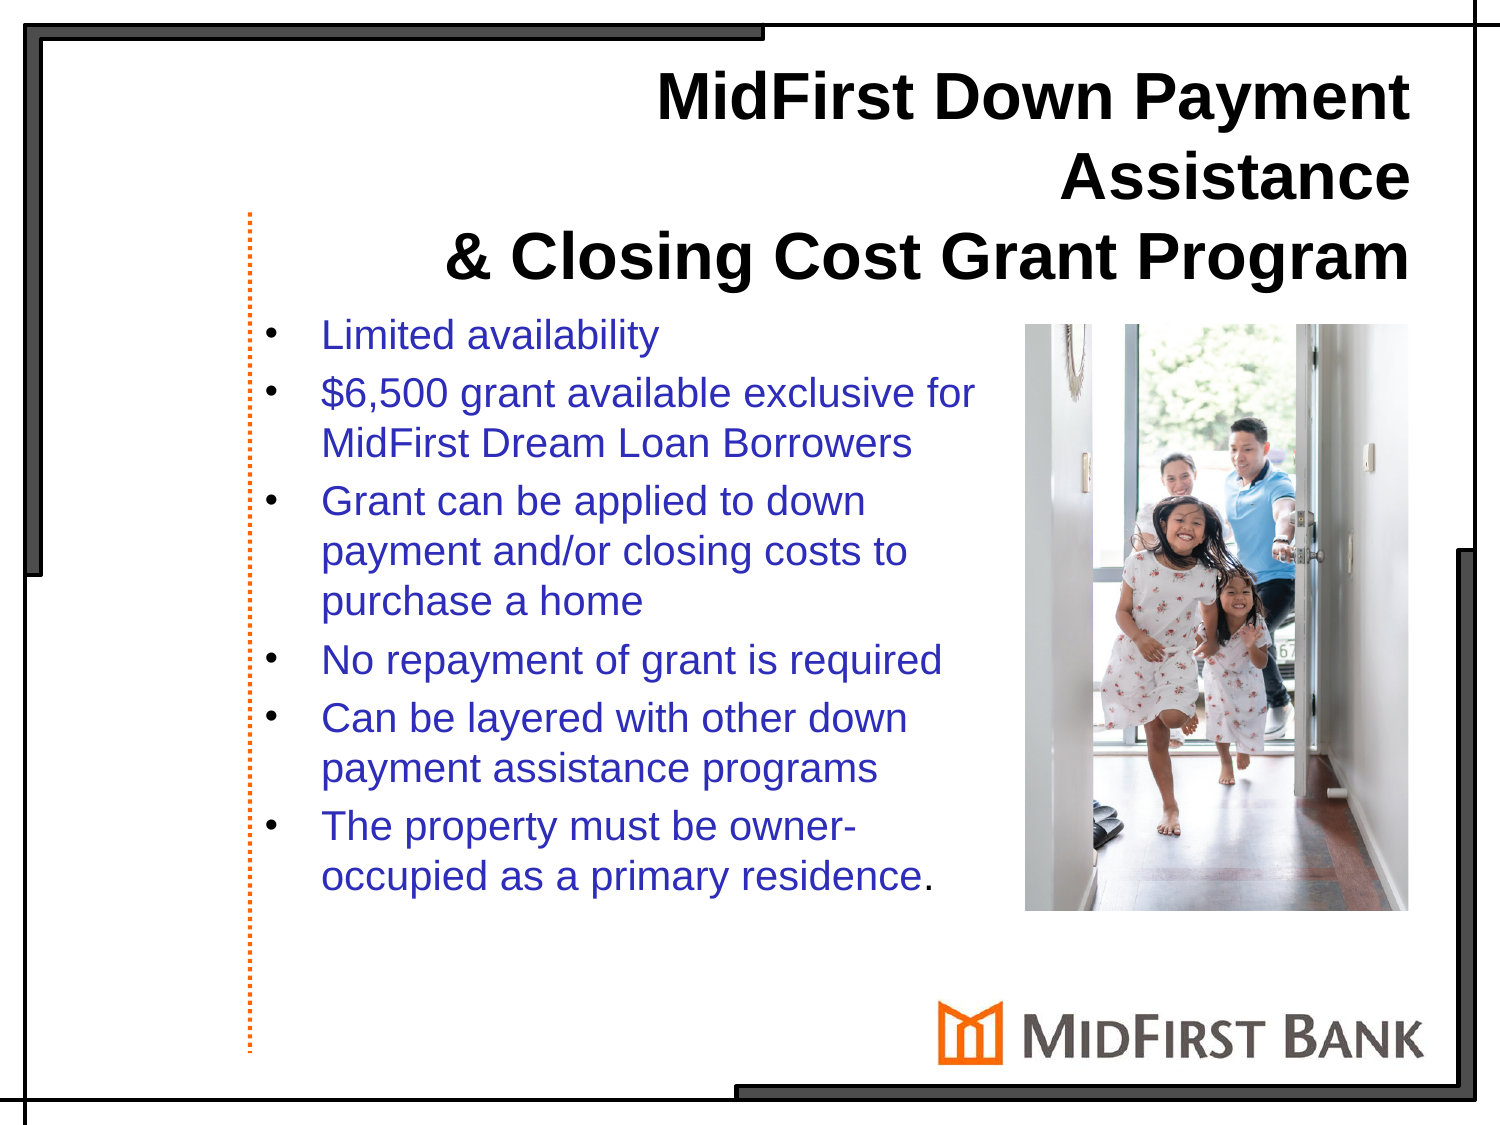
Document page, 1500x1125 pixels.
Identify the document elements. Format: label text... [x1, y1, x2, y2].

picture [1024, 324, 1409, 911]
list Limited availability $6,500 grant available exclusive for MidFirst Dream Loan Borrowers Grant can be applied to down payment and/or closing costs to purchase a home No repayment of grant is required Can be layered with other down payment assistance programs The property must be owner-occupied as a primary residence. [249, 299, 1000, 1005]
title MidFirst Down Payment Assistance & Closing Cost Grant Program [287, 102, 1427, 300]
picture [937, 999, 1438, 1066]
